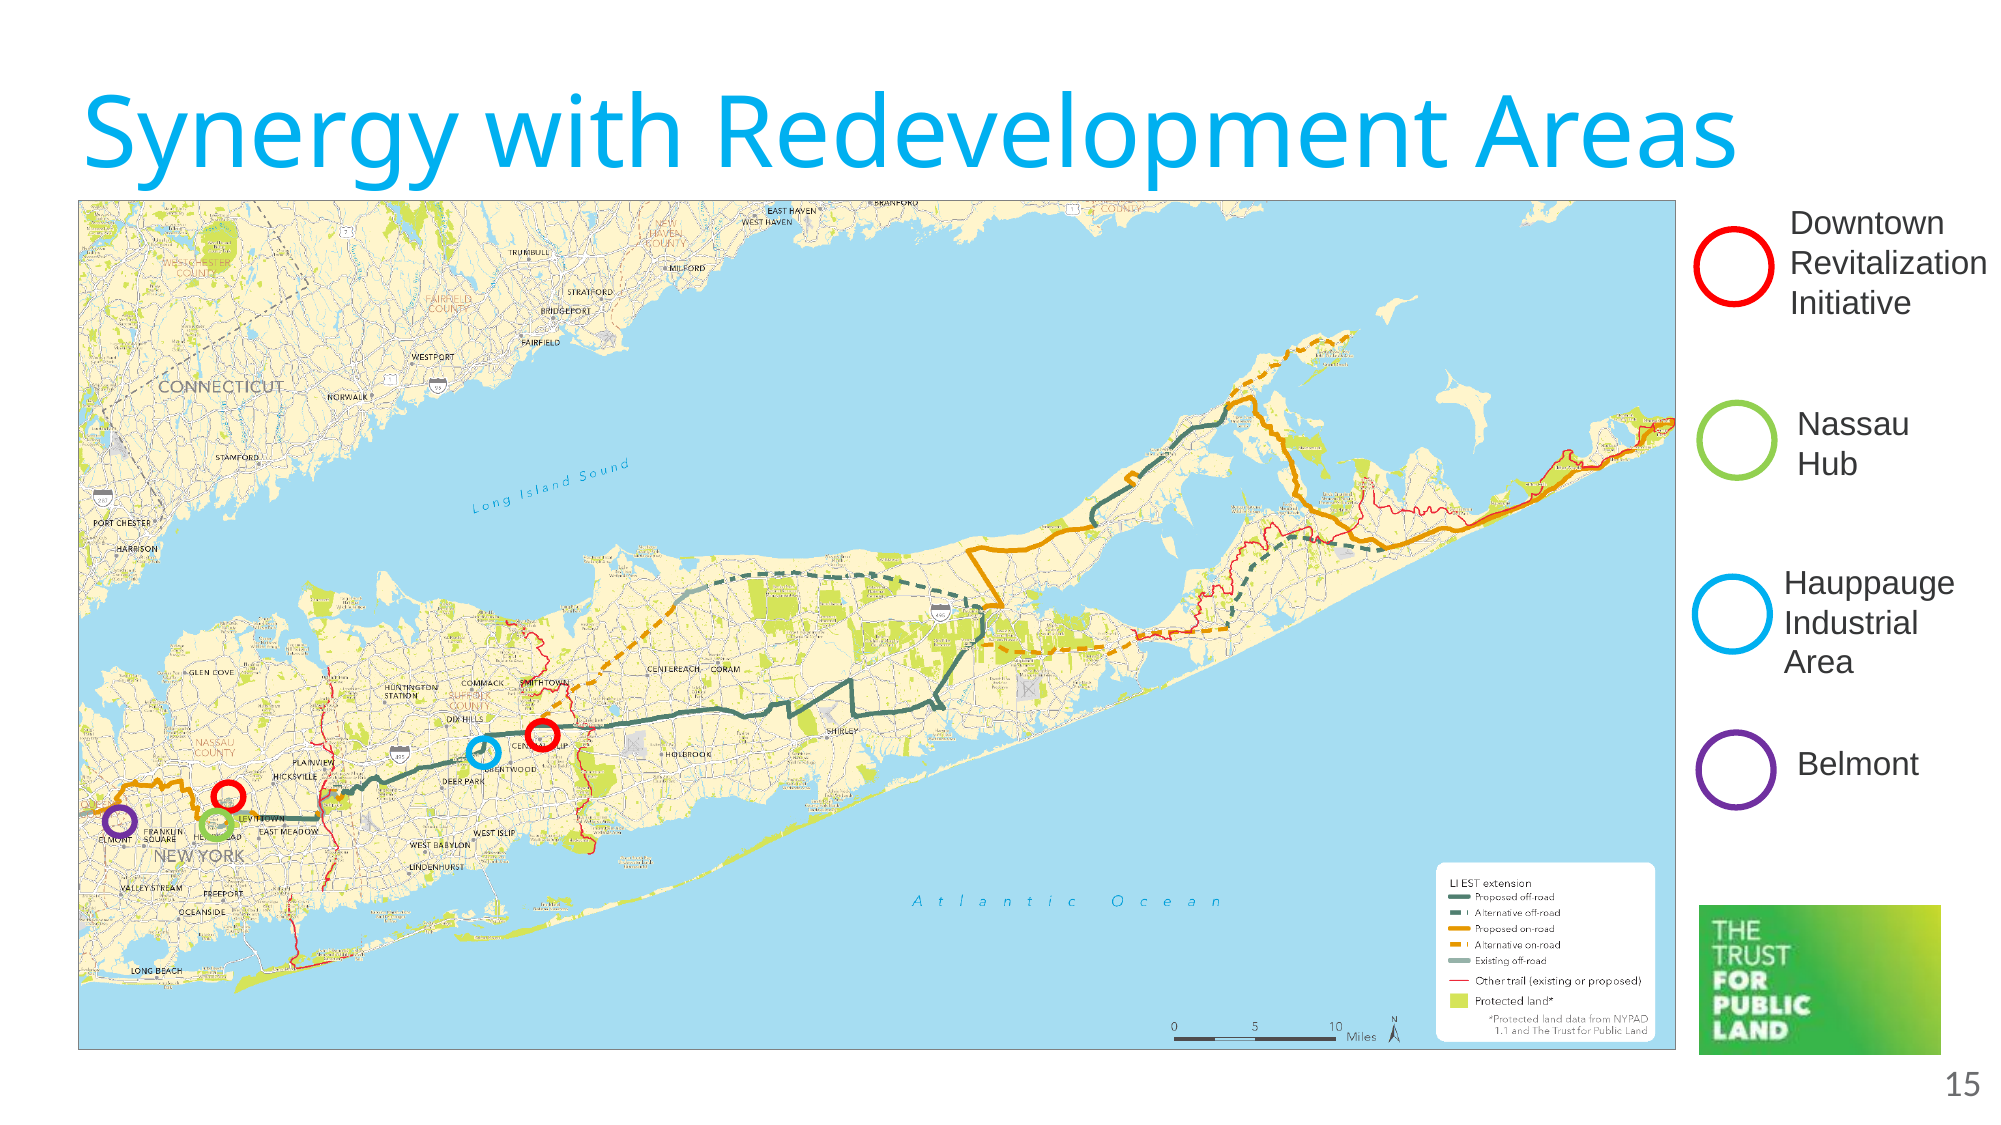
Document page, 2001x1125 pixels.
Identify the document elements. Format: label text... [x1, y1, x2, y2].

text_box [1698, 401, 1776, 479]
text_box [1695, 228, 1773, 306]
picture [78, 199, 1676, 1050]
text_box Belmont [1782, 735, 1997, 790]
text_box [1693, 575, 1768, 653]
text_box Downtown Revitalization Initiative [1775, 193, 2000, 329]
text_box [1697, 731, 1775, 809]
title Synergy with Redevelopment Areas [82, 80, 1745, 169]
text_box 15 [1924, 1051, 2000, 1112]
picture [1699, 905, 1941, 1055]
text_box Hauppauge Industrial Area [1768, 553, 1983, 688]
text_box Nassau Hub [1782, 394, 1972, 490]
